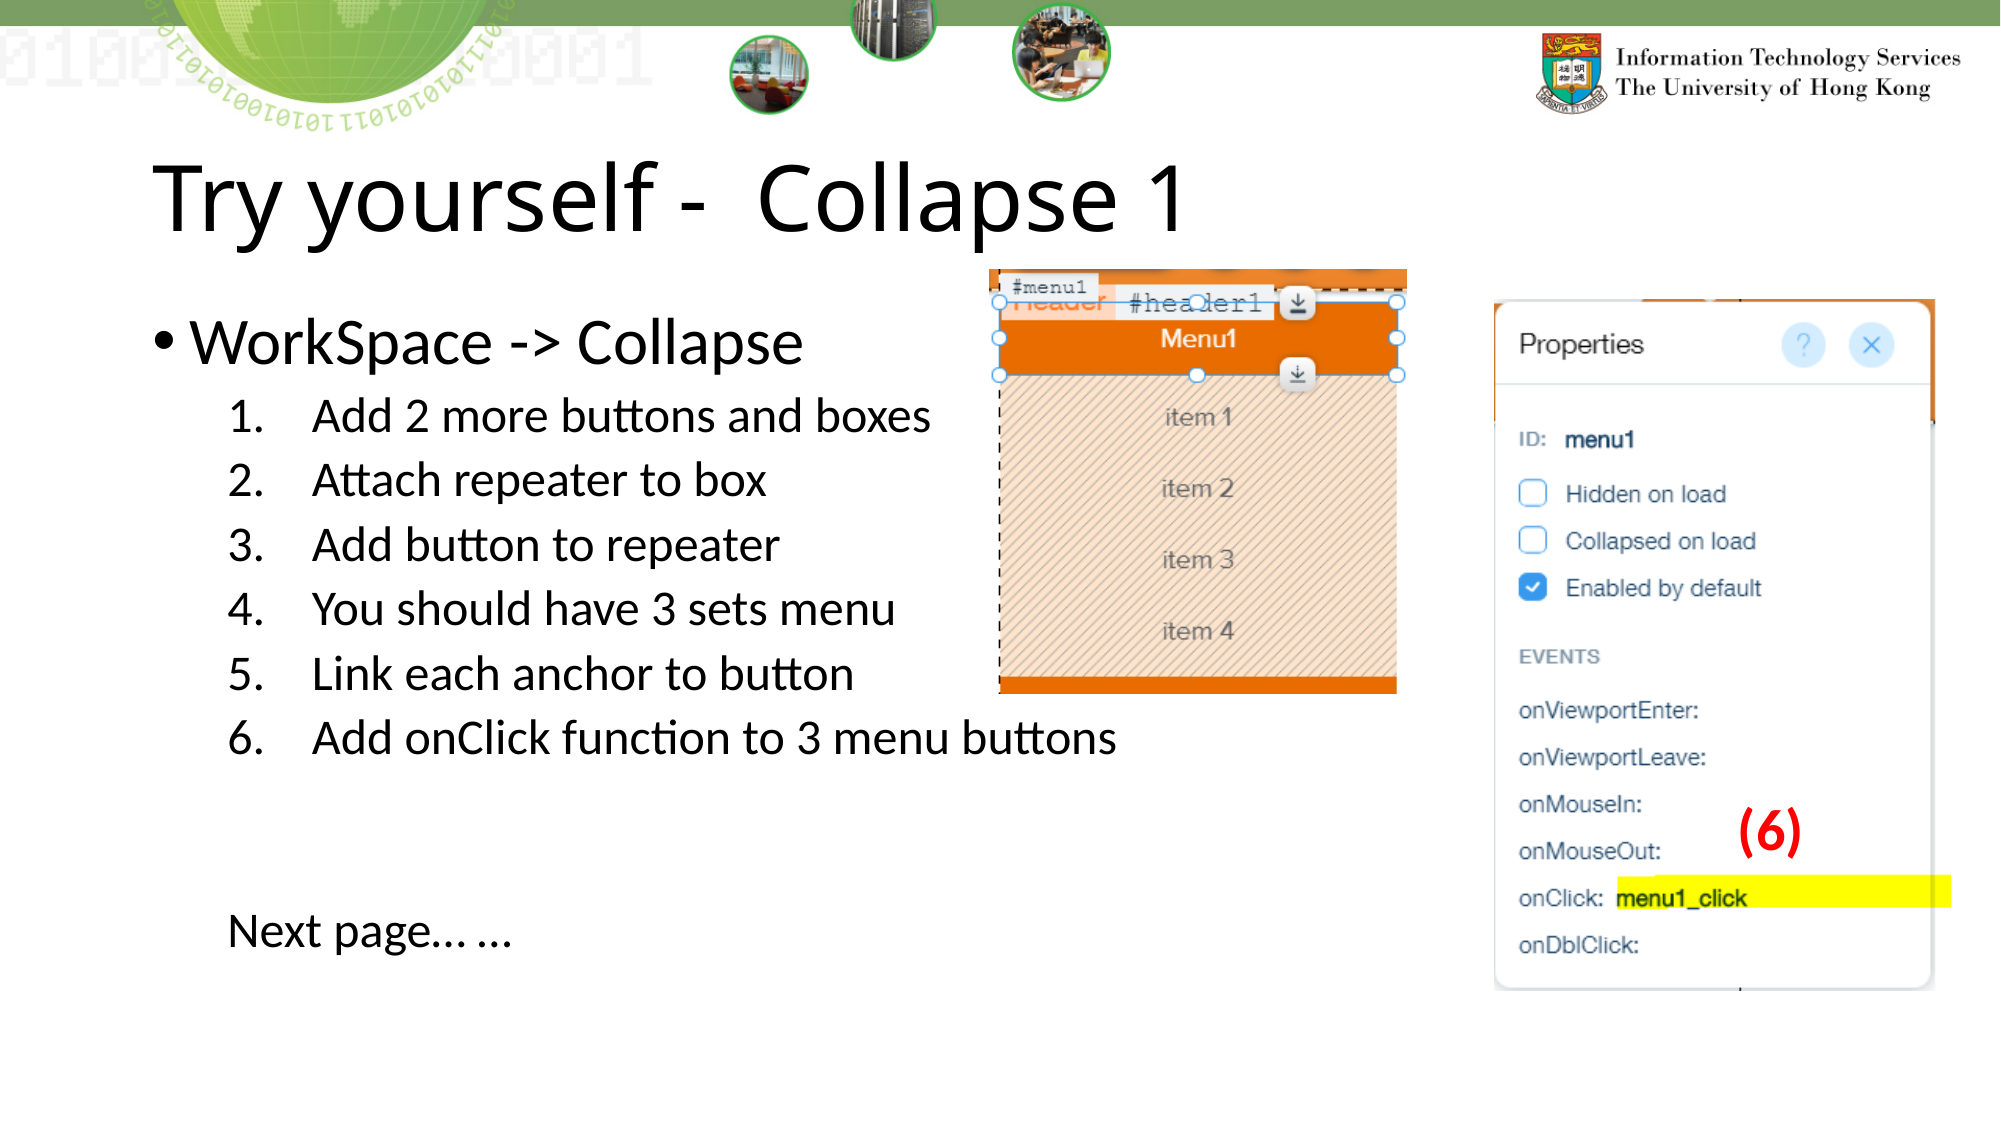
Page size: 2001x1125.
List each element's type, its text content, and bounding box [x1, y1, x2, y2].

title Try yourself - Collapse 1 [137, 104, 1863, 299]
list WorkSpace -> Collapse Add 2 more buttons and boxes Attach repeater to box Add button to repeater You should have 3 sets menu Link each anchor to button Add onClick function to 3 menu buttons Next page… … [137, 299, 1863, 1014]
picture [0, 0, 2001, 1125]
